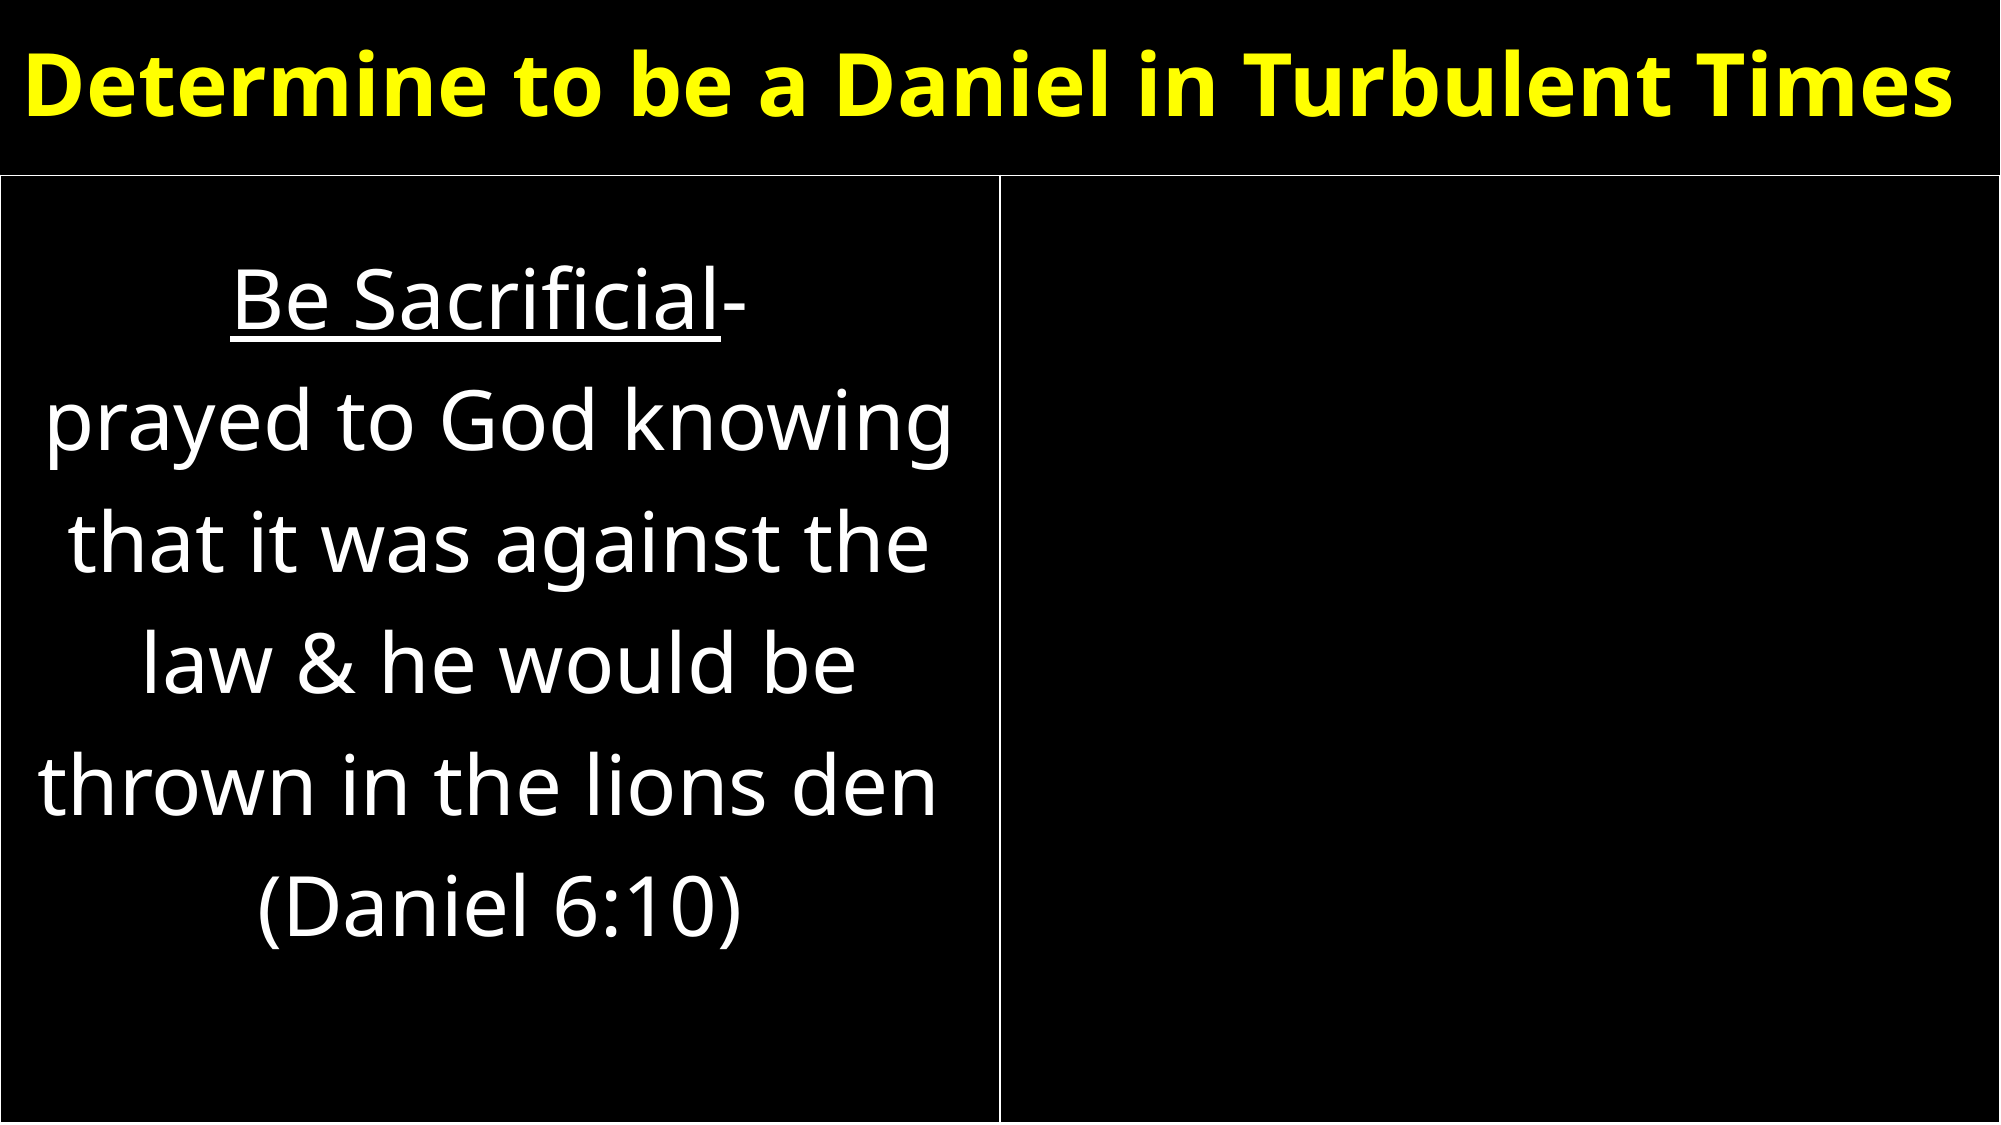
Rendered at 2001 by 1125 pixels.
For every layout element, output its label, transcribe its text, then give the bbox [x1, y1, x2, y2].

title Determine to be a Daniel in Turbulent Times [0, 0, 2000, 175]
table_header [1001, 176, 1999, 1122]
table_header Be Sacrificial- prayed to God knowing that it was against the law & he would be thrown in the lions den (Daniel 6:10) [1, 176, 999, 1122]
